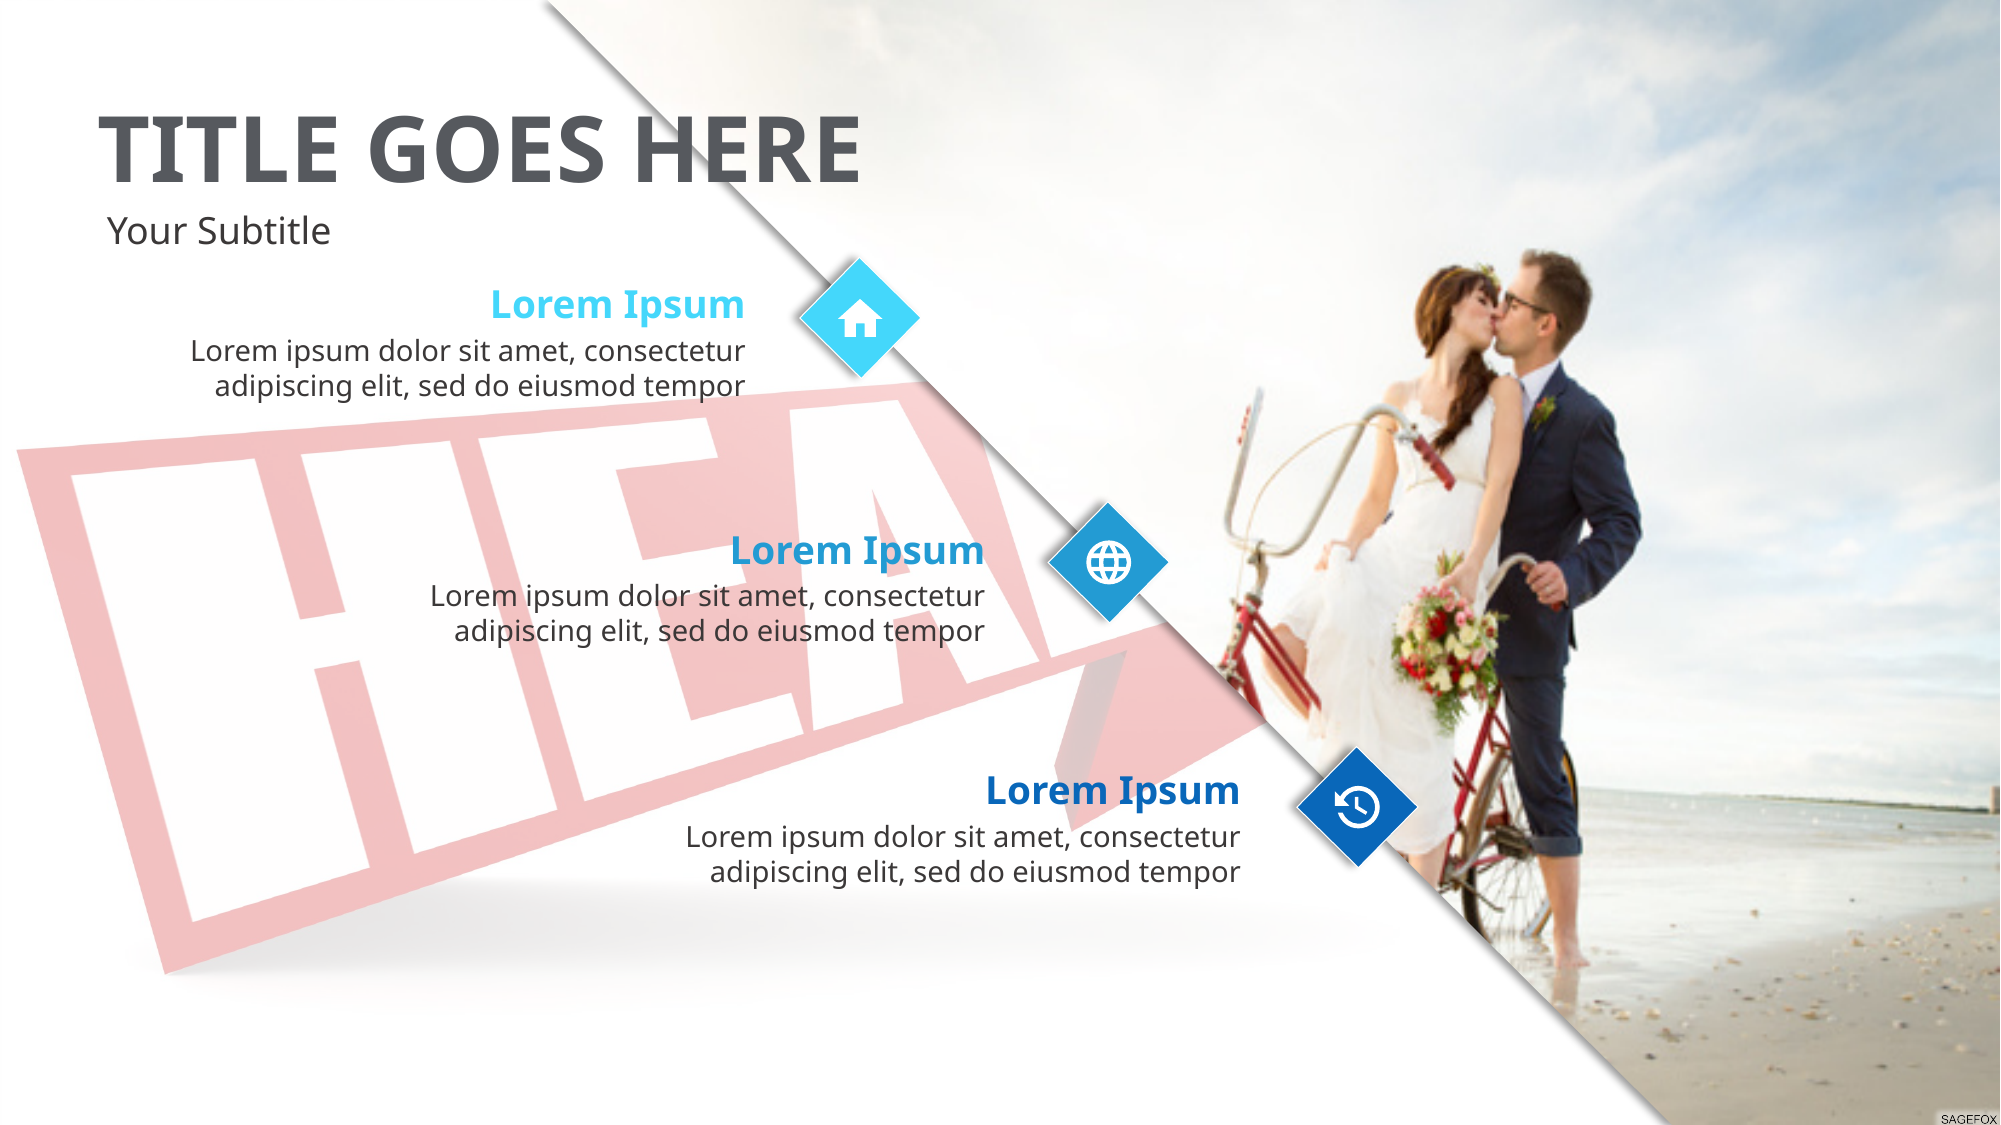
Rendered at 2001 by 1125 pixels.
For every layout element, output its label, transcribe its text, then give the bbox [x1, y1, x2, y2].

text_box [1046, 500, 1171, 625]
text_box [82, 83, 987, 260]
text_box [1086, 540, 1132, 585]
picture [1938, 1114, 1999, 1125]
text_box Lorem Ipsum Lorem ipsum dolor sit amet, consectetur adipiscing elit, sed do eiusmod tempor [635, 761, 1252, 894]
text_box [1295, 745, 1420, 870]
text_box [1334, 785, 1380, 829]
text_box Lorem Ipsum Lorem ipsum dolor sit amet, consectetur adipiscing elit, sed do eiusmod tempor [379, 520, 996, 653]
text_box [798, 260, 923, 380]
text_box [837, 298, 883, 337]
text_box [545, 0, 2000, 1125]
text_box Lorem Ipsum Lorem ipsum dolor sit amet, consectetur adipiscing elit, sed do eiusmod tempor [140, 274, 756, 407]
